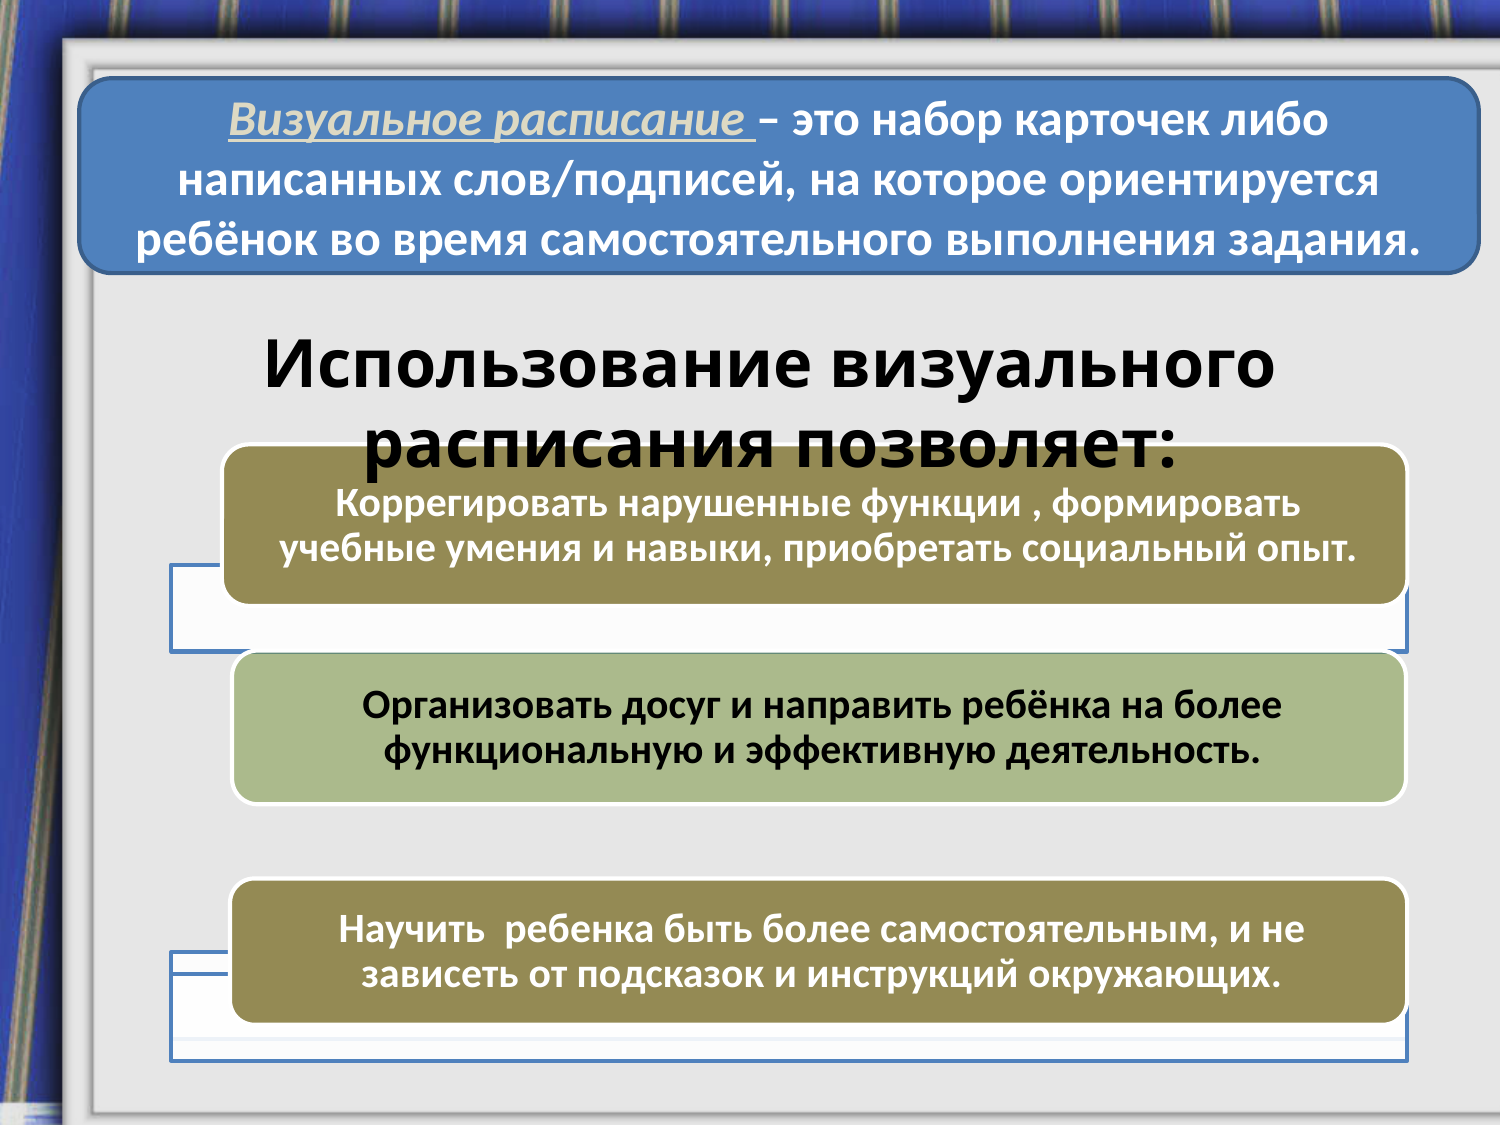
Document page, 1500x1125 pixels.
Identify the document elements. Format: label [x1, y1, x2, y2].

picture [0, 0, 1500, 1125]
text_box [170, 444, 1408, 1071]
